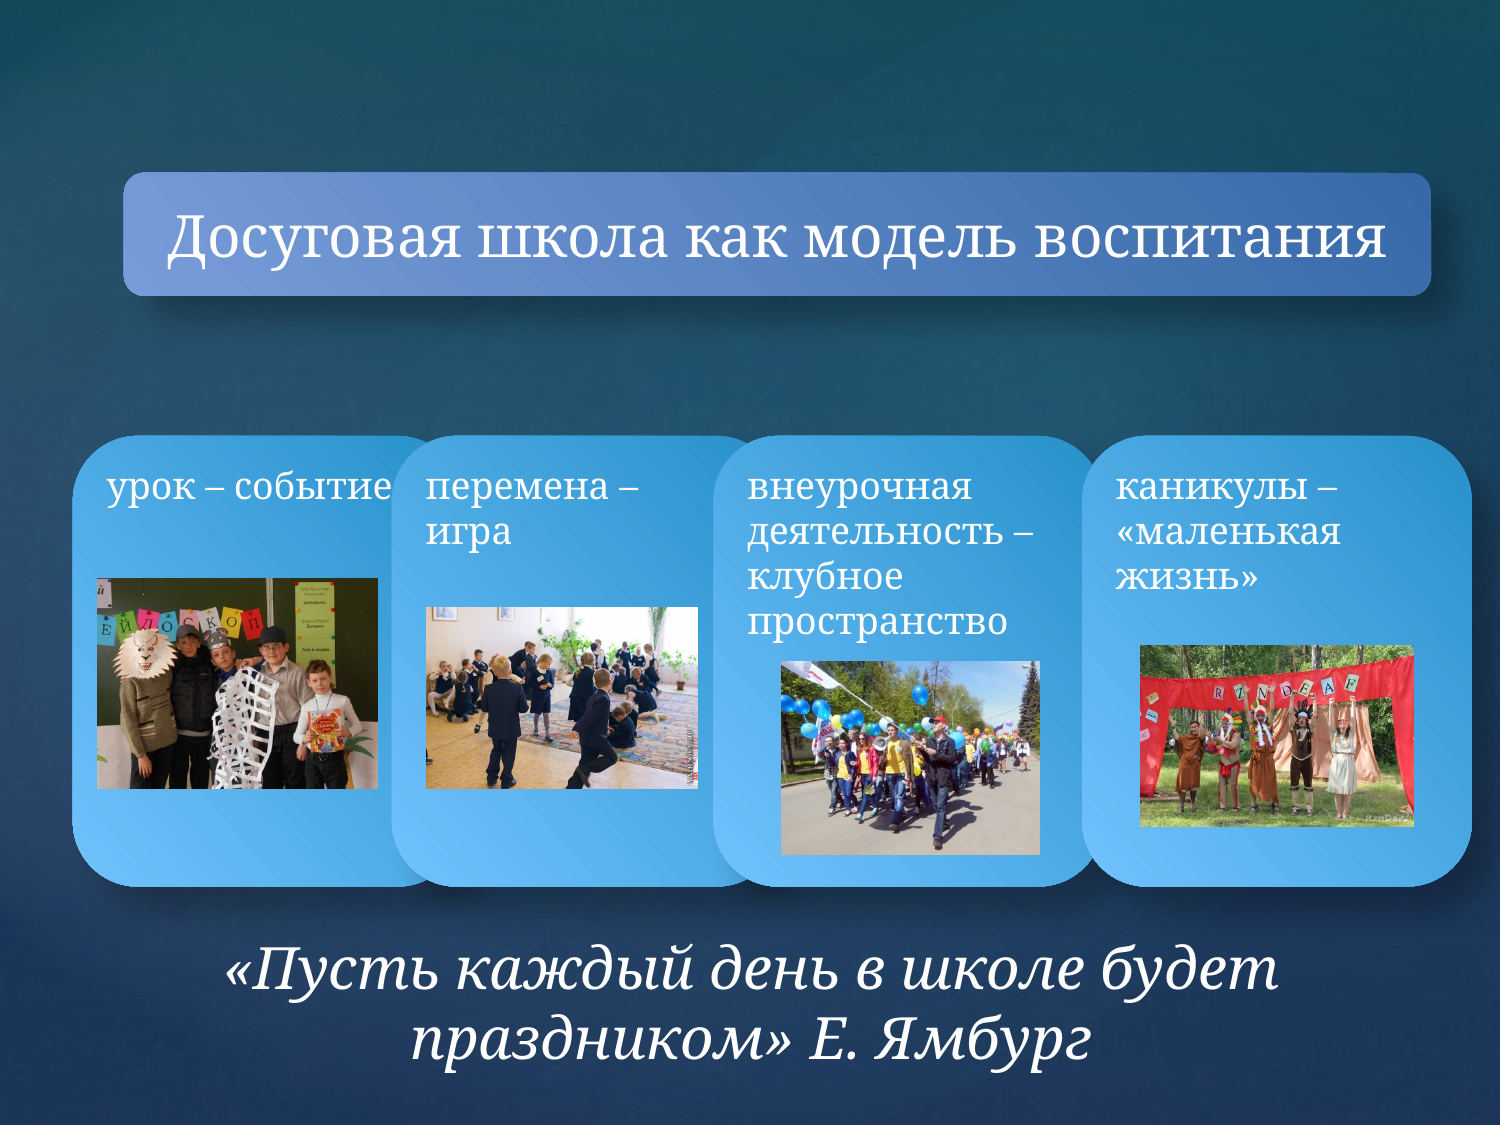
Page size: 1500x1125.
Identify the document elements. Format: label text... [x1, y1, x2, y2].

picture [425, 607, 698, 789]
text_box перемена – игра [391, 435, 747, 887]
picture [780, 660, 1040, 856]
text_box Досуговая школа как модель воспитания [123, 172, 1432, 296]
text_box внеурочная деятельность – клубное пространство [713, 435, 1092, 887]
text_box «Пусть каждый день в школе будет праздником» Е. Ямбург [72, 928, 1432, 1079]
text_box урок – событие [72, 435, 427, 887]
picture [1140, 644, 1414, 827]
picture [97, 578, 378, 789]
text_box каникулы – «маленькая жизнь» [1082, 435, 1472, 887]
